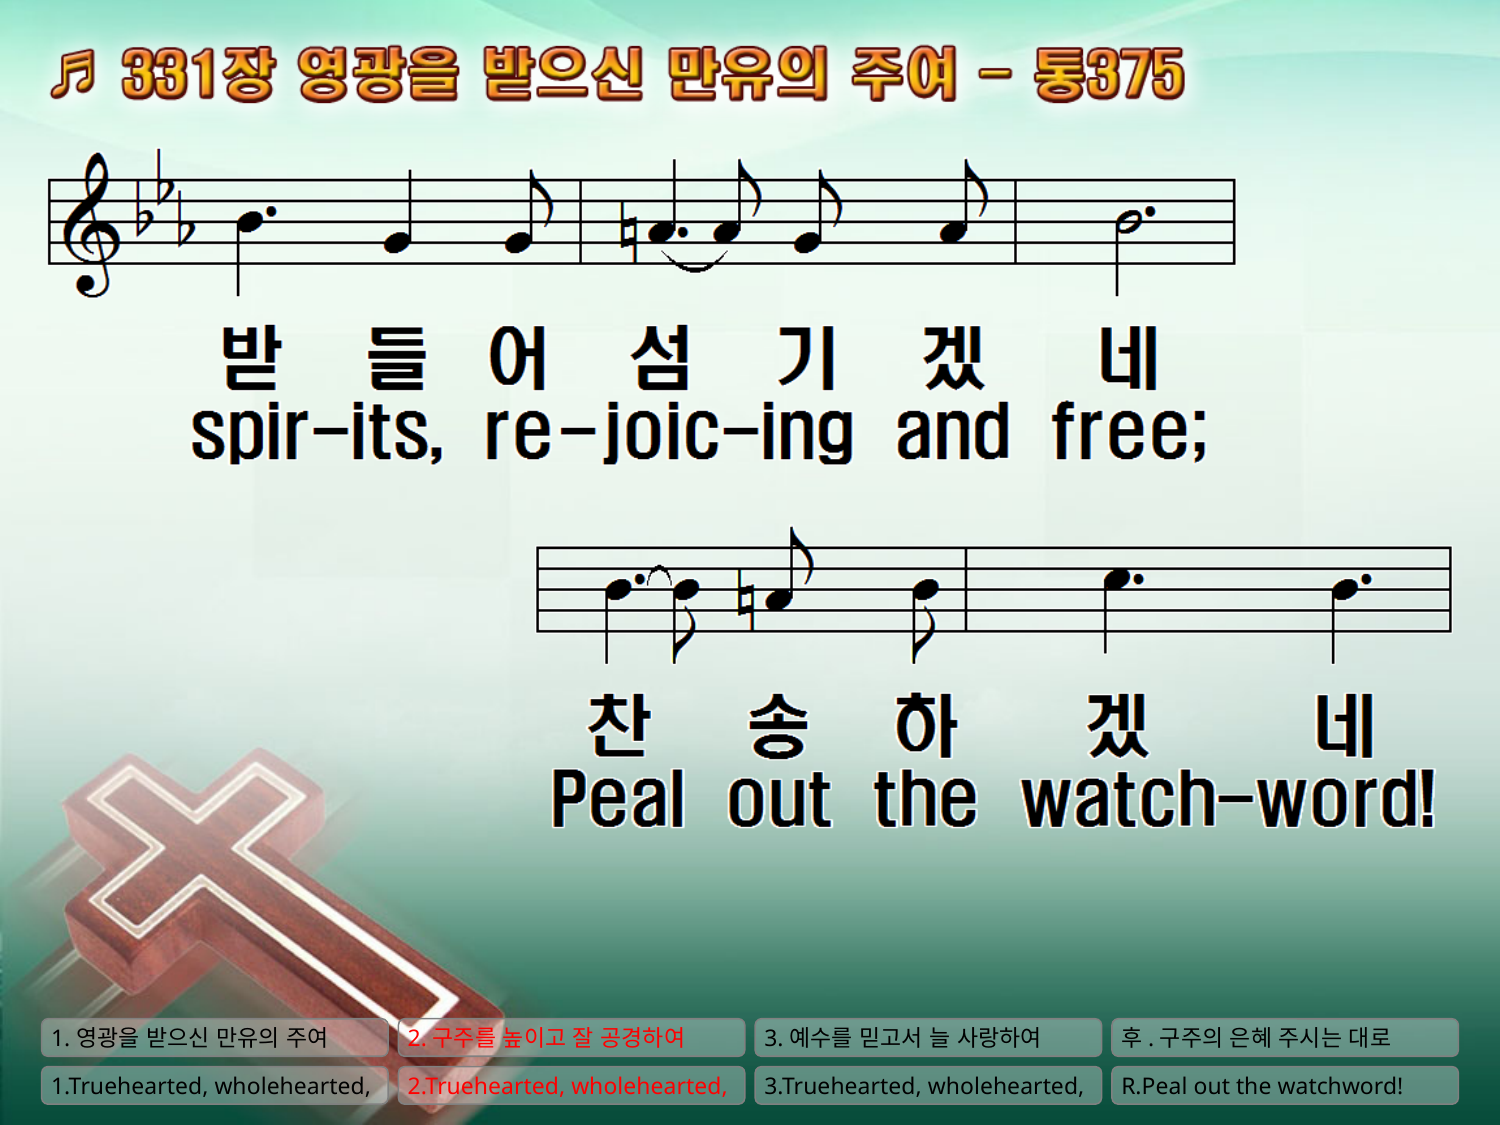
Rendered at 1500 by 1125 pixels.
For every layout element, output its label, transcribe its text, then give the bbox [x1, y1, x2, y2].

text_box 후.구주의 은혜 주시는 대로 [1111, 1018, 1459, 1057]
text_box 2.Truehearted, wholehearted, [398, 1066, 745, 1105]
text_box 1.Truehearted, wholehearted, [41, 1066, 389, 1105]
text_box R.Peal out the watchword! [1111, 1066, 1459, 1105]
text_box 2.구주를 높이고 잘 공경하여 [398, 1018, 745, 1057]
text_box 1.영광을 받으신 만유의 주여 [41, 1018, 389, 1057]
text_box 3.Truehearted, wholehearted, [755, 1066, 1102, 1105]
picture [0, 0, 1500, 1125]
text_box 3.예수를 믿고서 늘 사랑하여 [755, 1018, 1102, 1057]
